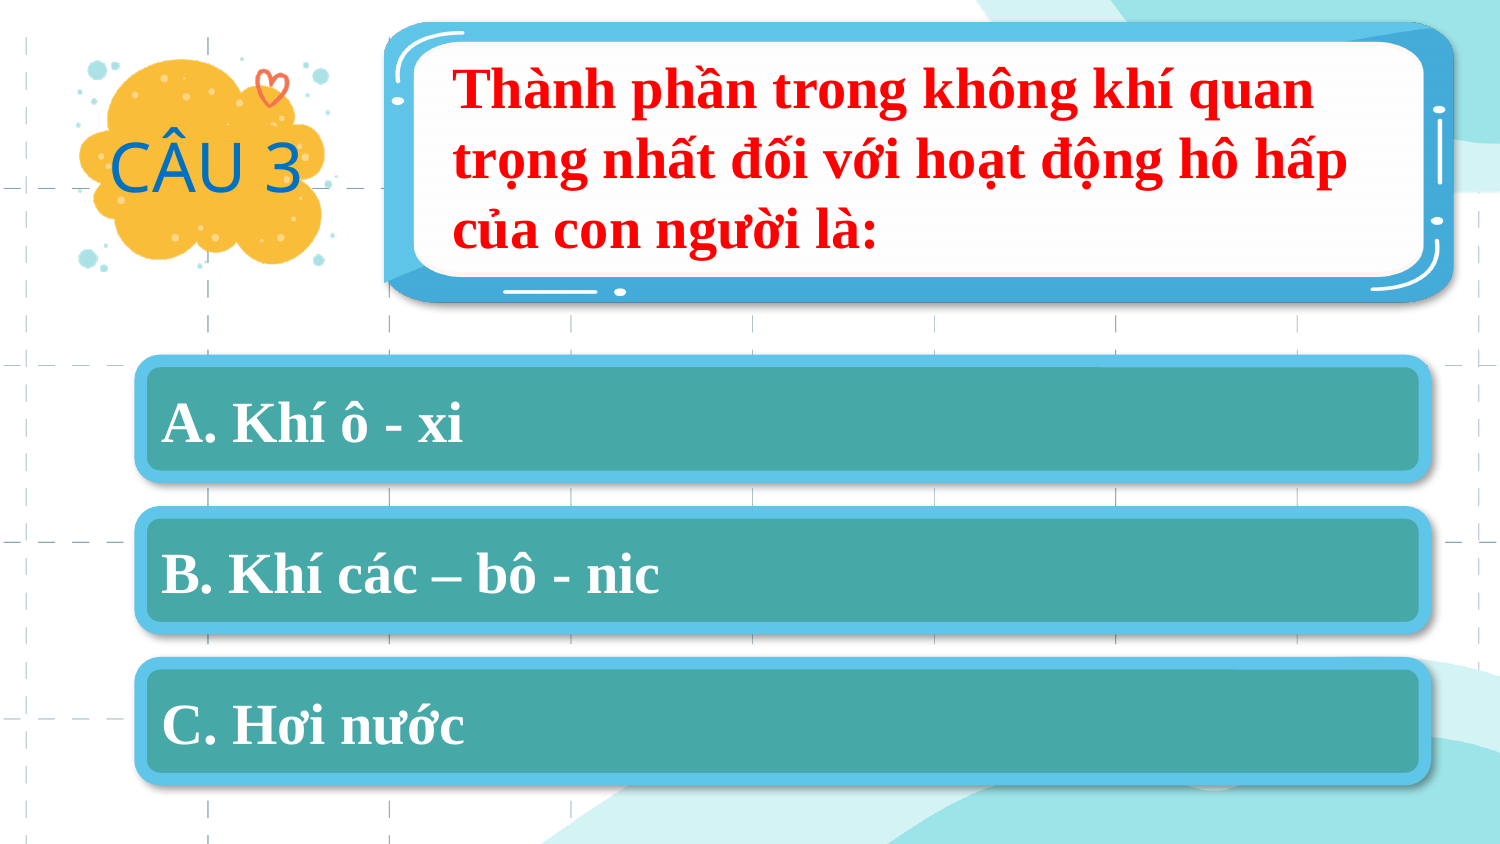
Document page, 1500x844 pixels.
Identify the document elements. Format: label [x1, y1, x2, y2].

text_box [74, 57, 338, 273]
picture [3, 0, 1500, 844]
